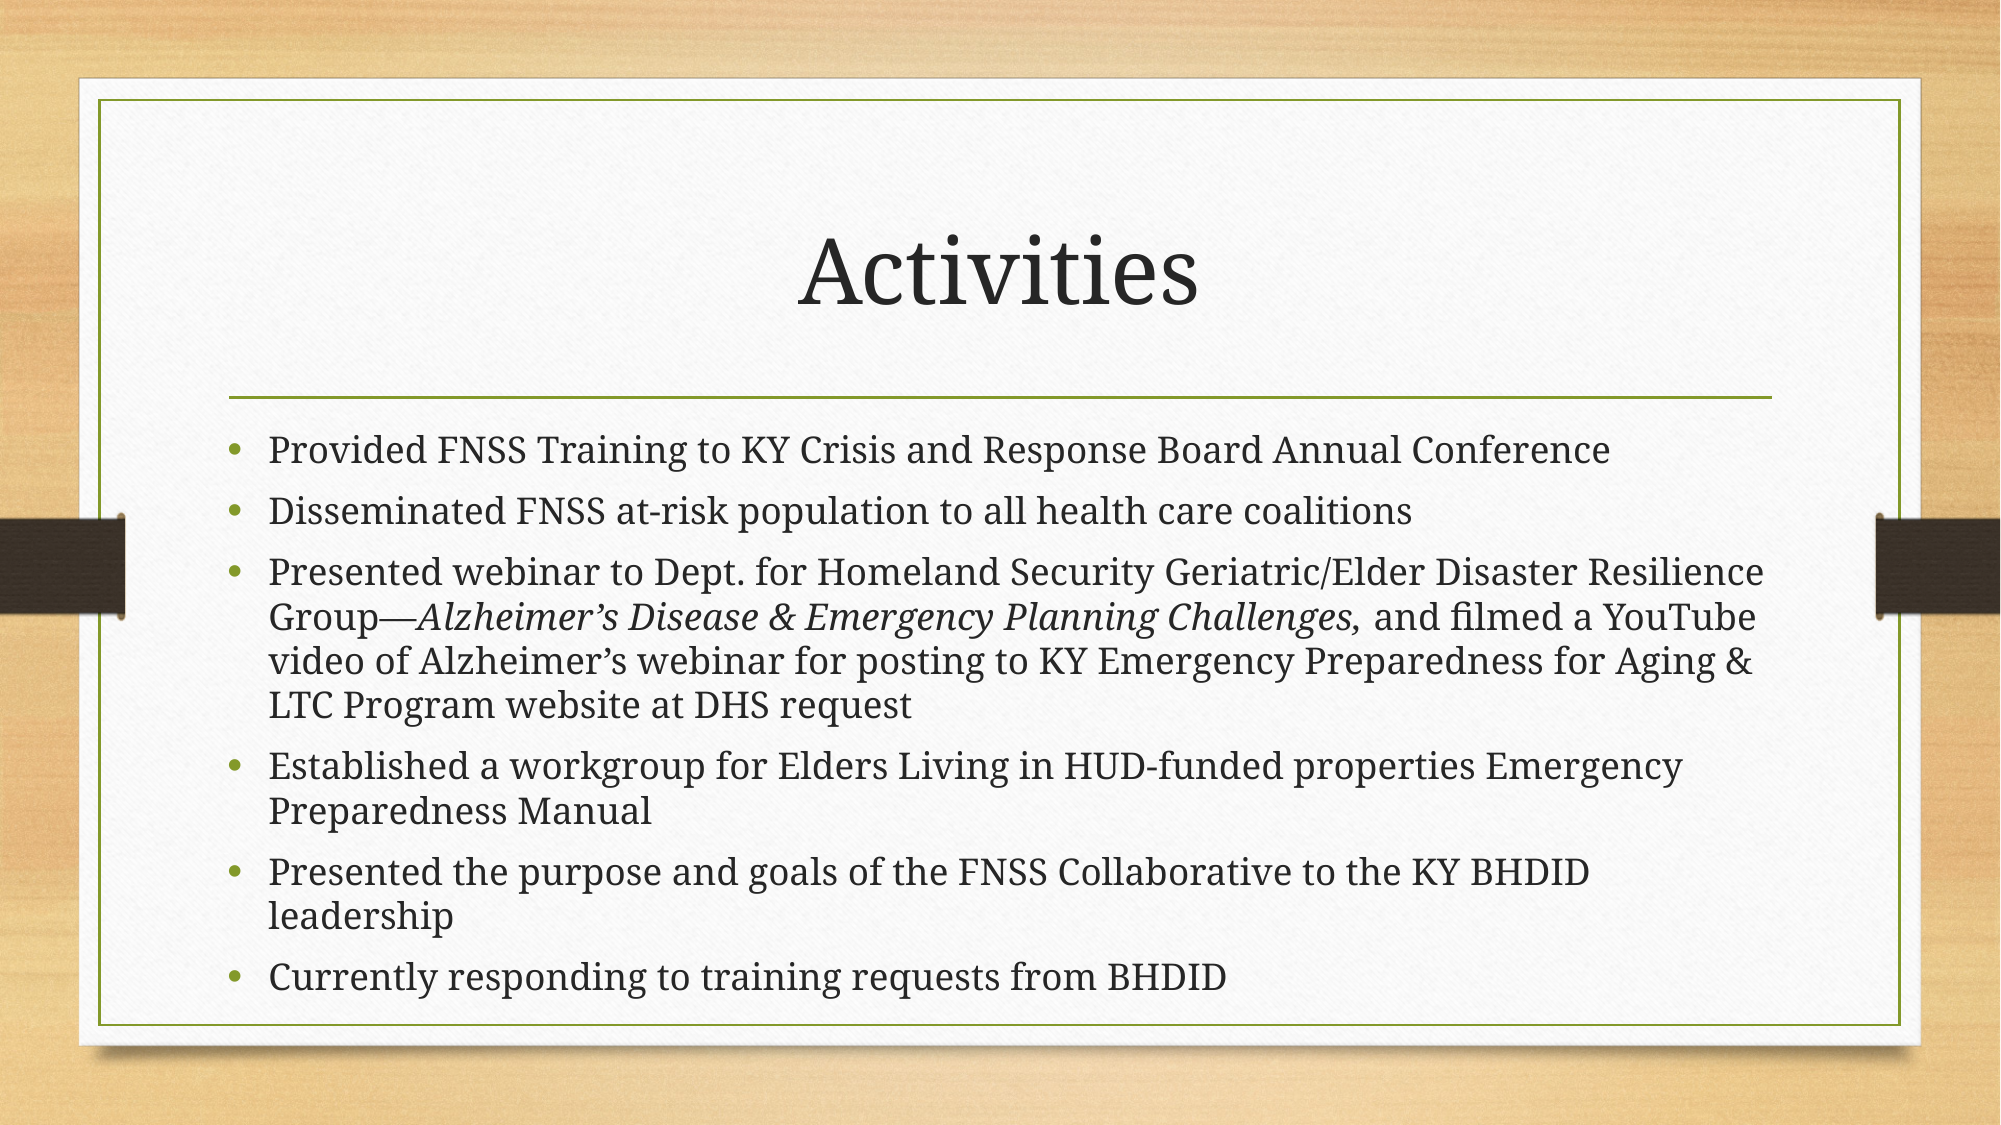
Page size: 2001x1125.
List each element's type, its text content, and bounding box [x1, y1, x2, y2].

picture [0, 0, 2001, 1125]
title Activities [212, 161, 1788, 375]
list Provided FNSS Training to KY Crisis and Response Board Annual Conference Disseminated FNSS at-risk population to all health care coalitions Presented webinar to Dept. for Homeland Security Geriatric/Elder Disaster Resilience Group—Alzheimer’s Disease & Emergency Planning Challenges, and filmed a YouTube video of Alzheimer’s webinar for posting to KY Emergency Preparedness for Aging & LTC Program website at DHS request Established a workgroup for Elders Living in HUD-funded properties Emergency Preparedness Manual Presented the purpose and goals of the FNSS Collaborative to the KY BHDID leadership Currently responding to training requests from BHDID [212, 419, 1788, 1009]
